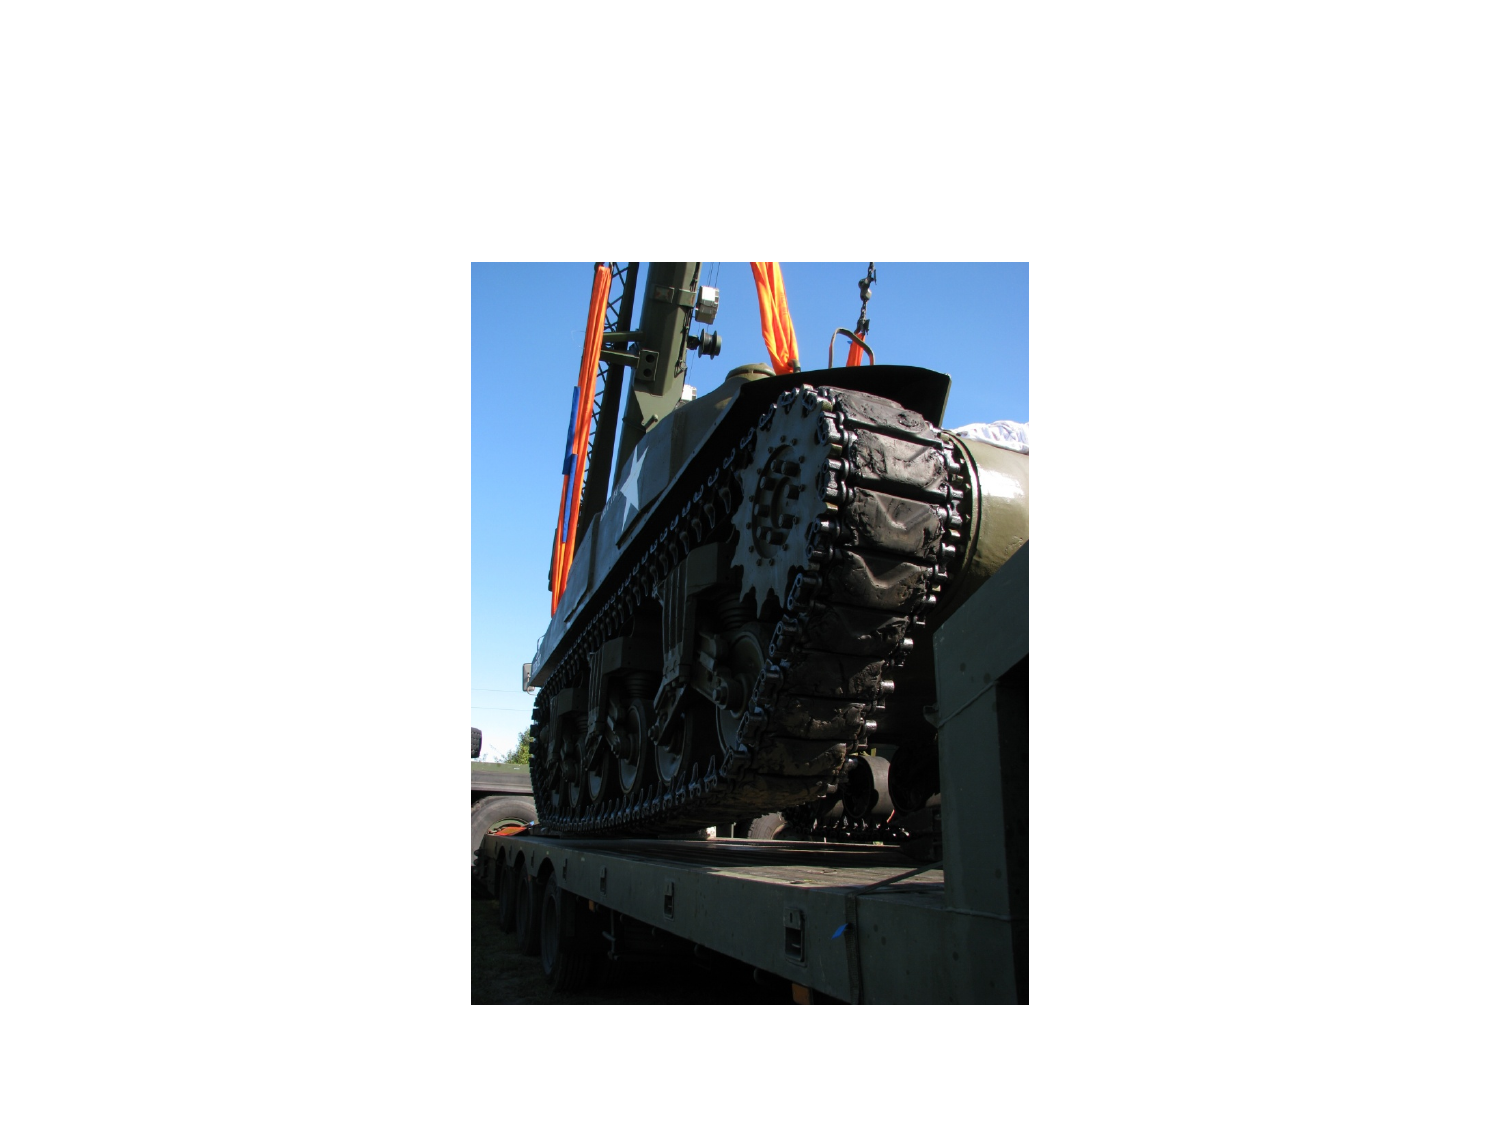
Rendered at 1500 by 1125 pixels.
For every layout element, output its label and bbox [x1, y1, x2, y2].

list [471, 262, 1029, 1006]
